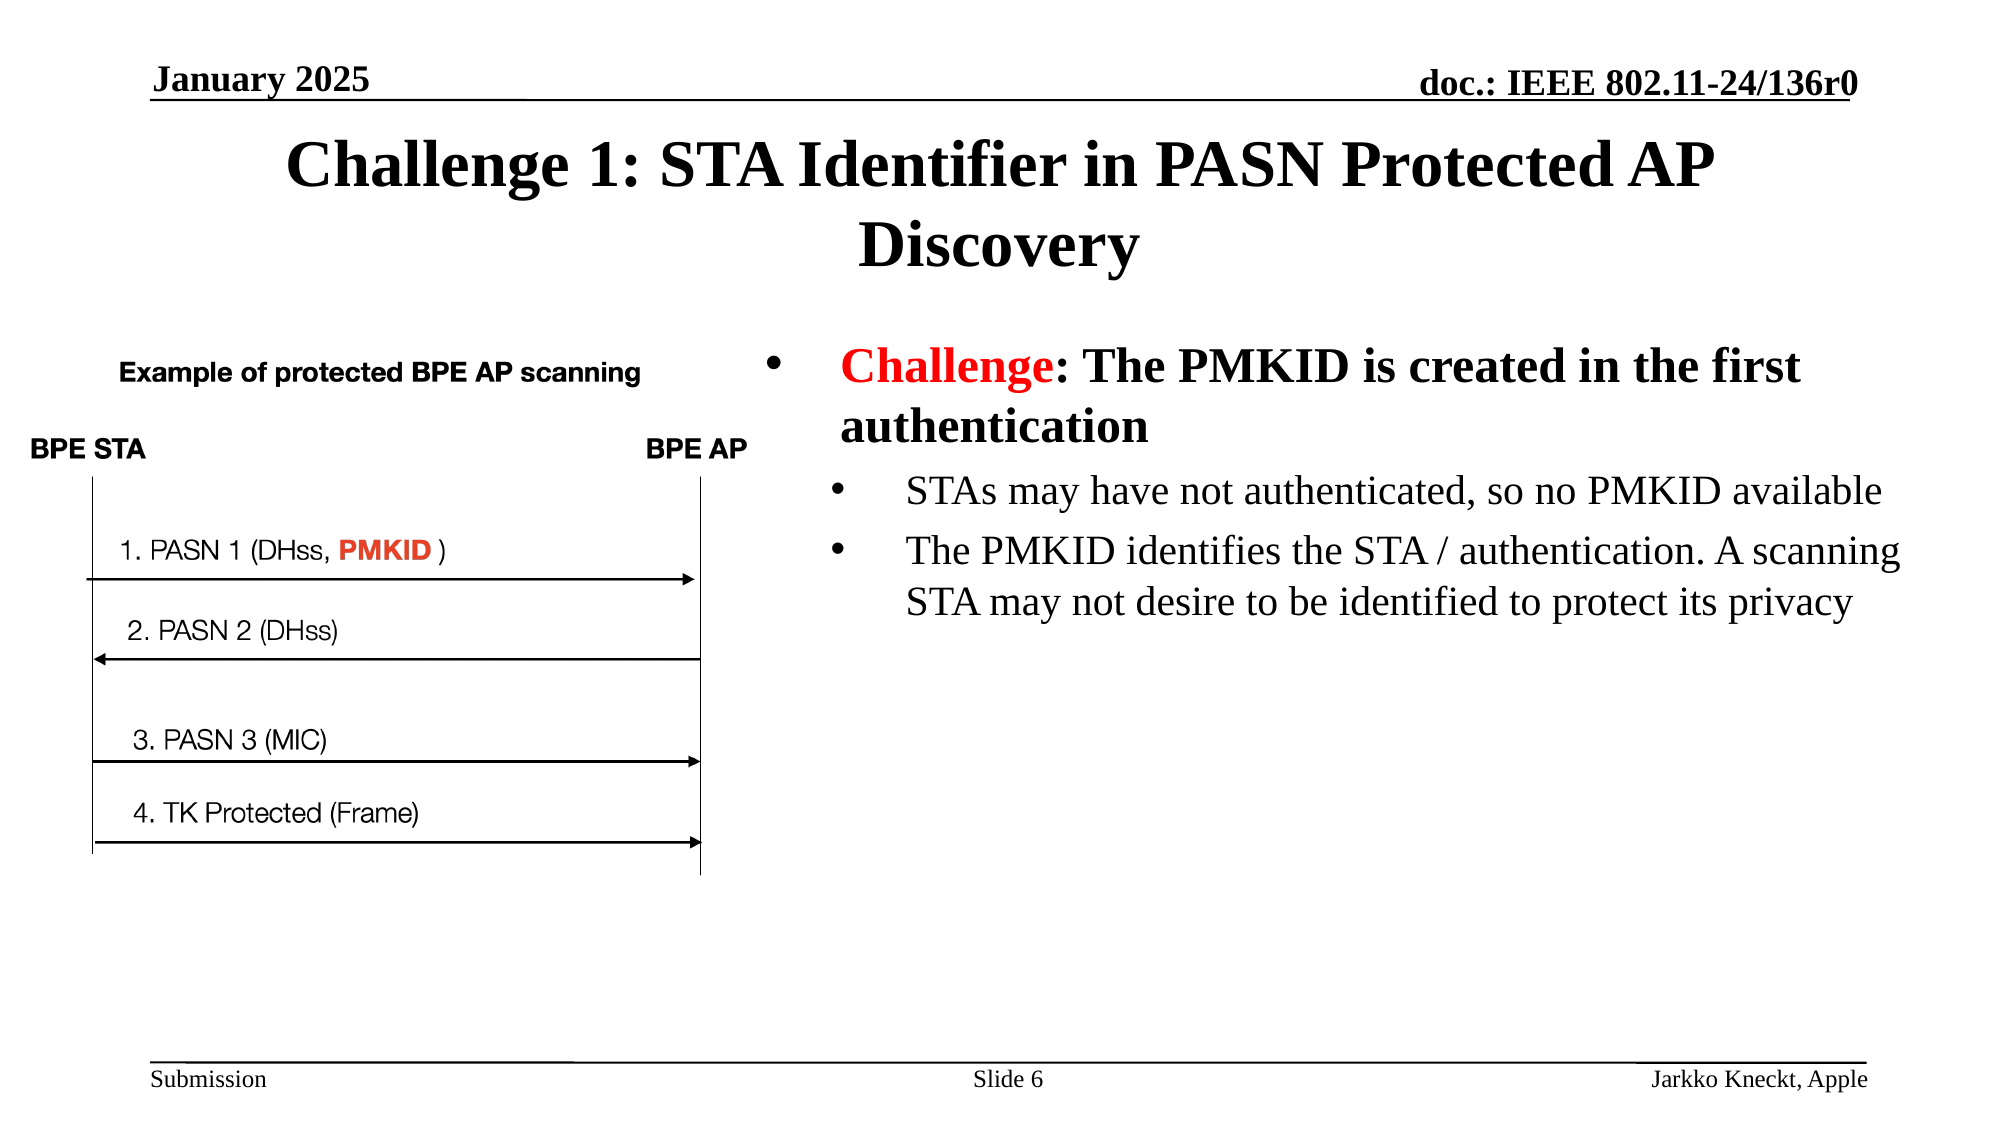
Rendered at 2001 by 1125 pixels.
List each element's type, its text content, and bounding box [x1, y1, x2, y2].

list Challenge: The PMKID is created in the first authentication STAs may have not authenticated, so no PMKID available The PMKID identifies the STA / authentication. A scanning STA may not desire to be identified to protect its privacy [749, 324, 1951, 1000]
title Challenge 1: STA Identifier in PASN Protected AP Discovery [149, 112, 1850, 288]
footer Jarkko Kneckt, Apple [1171, 1061, 1869, 1093]
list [24, 349, 760, 876]
slide_number Slide 6 [950, 1061, 1067, 1123]
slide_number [152, 54, 563, 100]
